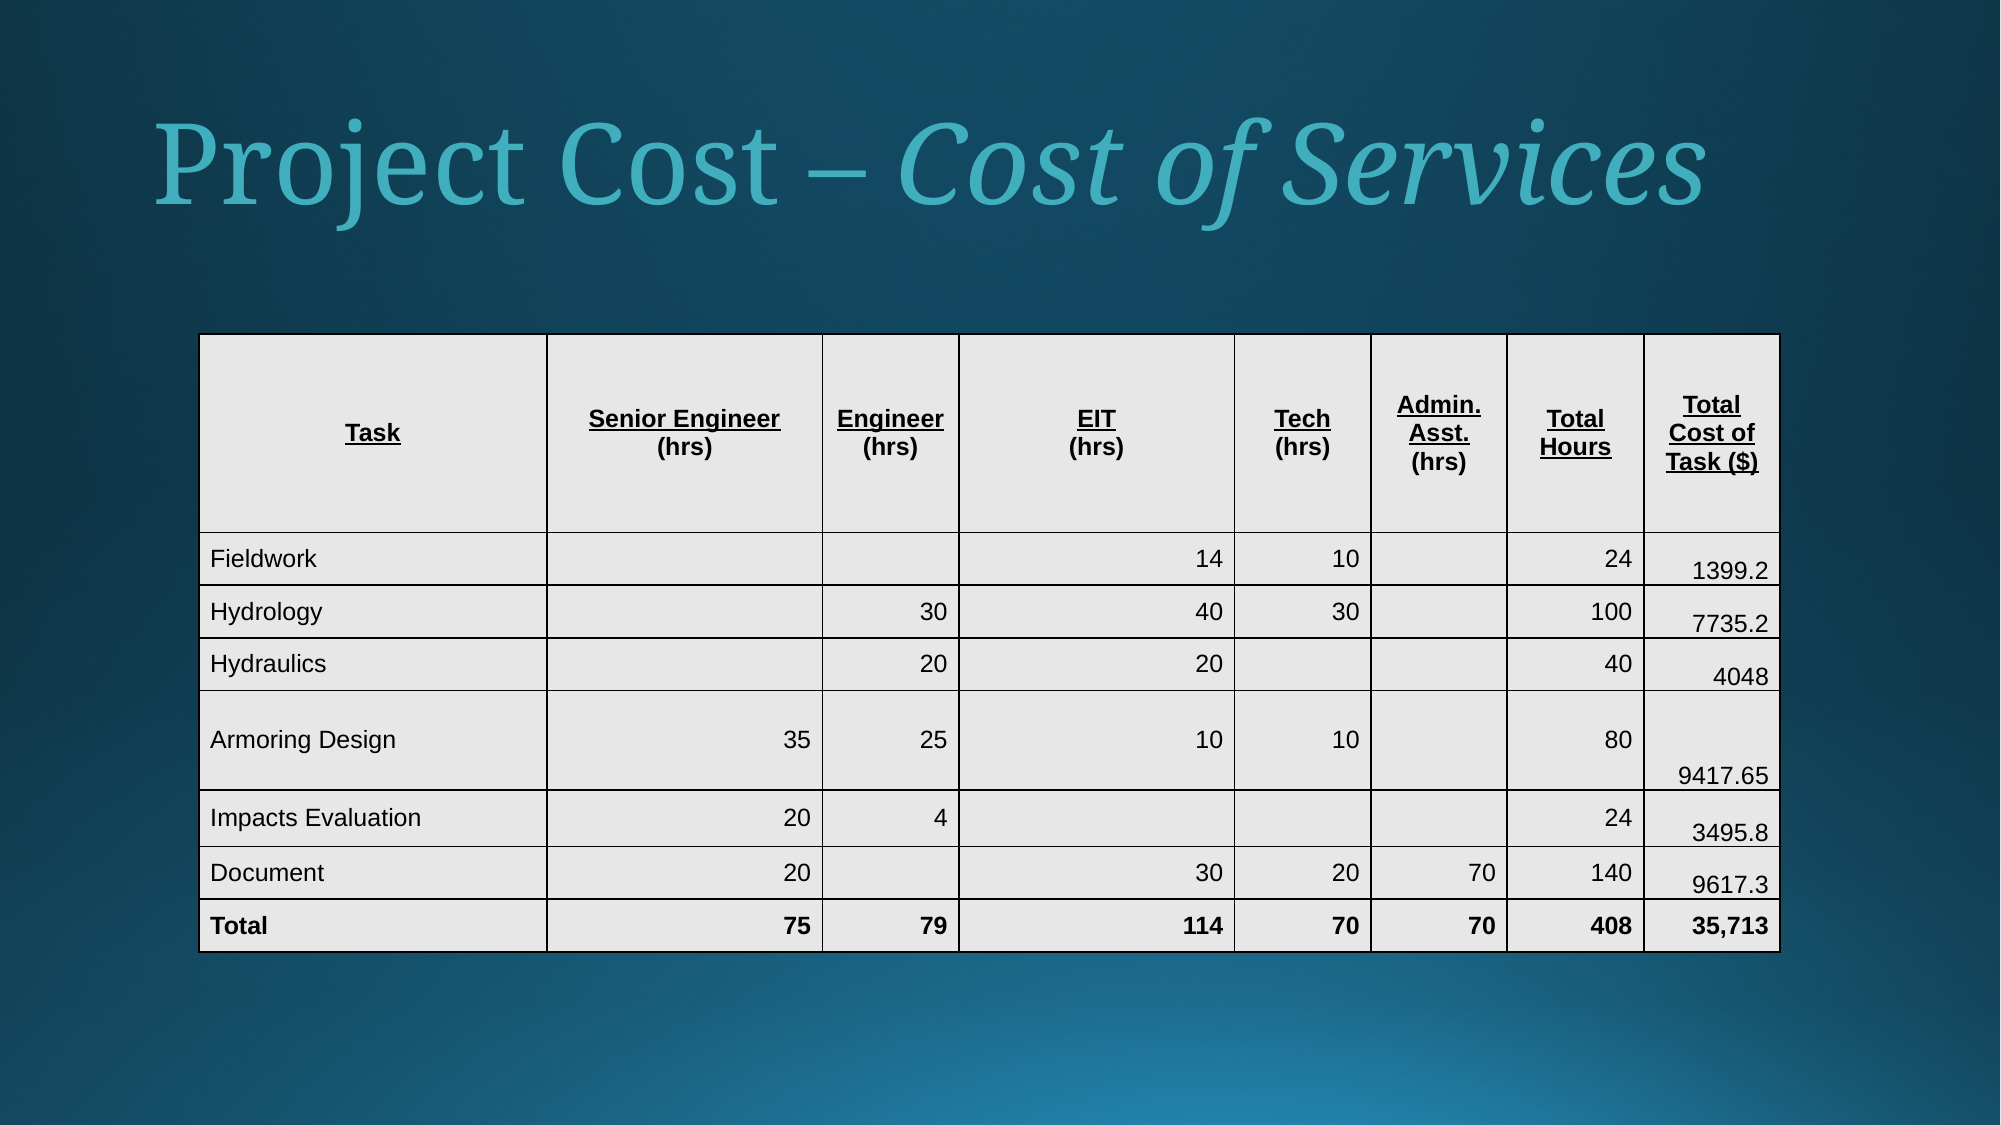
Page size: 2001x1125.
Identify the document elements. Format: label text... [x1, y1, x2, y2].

table_cell 20 [823, 639, 958, 690]
table_cell Hydrology [200, 586, 546, 637]
table_cell 7735.2 [1645, 586, 1779, 637]
table_cell [1372, 639, 1506, 690]
table_cell 100 [1508, 586, 1643, 637]
table_cell 70 [1235, 900, 1370, 951]
table_cell Hydraulics [200, 639, 546, 690]
table_cell [1235, 639, 1370, 690]
table_cell 3495.8 [1645, 791, 1779, 846]
table_cell 9617.3 [1645, 847, 1779, 898]
table_cell 10 [1235, 533, 1370, 584]
table_cell 408 [1508, 900, 1643, 951]
table_cell [823, 847, 958, 898]
table_cell [548, 639, 822, 690]
table_cell 9417.65 [1645, 691, 1779, 789]
table_cell 70 [1372, 847, 1506, 898]
table_header Total Hours [1508, 335, 1643, 532]
table_header Tech (hrs) [1235, 335, 1370, 532]
picture [0, 0, 2001, 1125]
table_cell 30 [960, 847, 1234, 898]
table_cell [548, 586, 822, 637]
table_cell 4 [823, 791, 958, 846]
table_cell 20 [1235, 847, 1370, 898]
table_cell 20 [548, 791, 822, 846]
table_cell 20 [548, 847, 822, 898]
table_cell 140 [1508, 847, 1643, 898]
table_cell Total [200, 900, 546, 951]
table_cell Impacts Evaluation [200, 791, 546, 846]
table_cell [1235, 791, 1370, 846]
table_header Task [200, 335, 546, 532]
table_cell 80 [1508, 691, 1643, 789]
table_cell 1399.2 [1645, 533, 1779, 584]
table_cell 79 [823, 900, 958, 951]
table_cell 4048 [1645, 639, 1779, 690]
table_cell Document [200, 847, 546, 898]
table_cell 20 [960, 639, 1234, 690]
table_cell 40 [960, 586, 1234, 637]
table_cell 70 [1372, 900, 1506, 951]
table_cell 10 [1235, 691, 1370, 789]
table_header EIT (hrs) [960, 335, 1234, 532]
table_cell 25 [823, 691, 958, 789]
table_cell [1372, 791, 1506, 846]
table_header Admin. Asst. (hrs) [1372, 335, 1506, 532]
table_cell 30 [823, 586, 958, 637]
table_cell 40 [1508, 639, 1643, 690]
table_cell 30 [1235, 586, 1370, 637]
table_cell 24 [1508, 533, 1643, 584]
table_cell 35 [548, 691, 822, 789]
table_cell [960, 791, 1234, 846]
table_cell Fieldwork [200, 533, 546, 584]
table_cell [1372, 586, 1506, 637]
table_cell [1372, 533, 1506, 584]
table_cell 24 [1508, 791, 1643, 846]
table_header Senior Engineer (hrs) [548, 335, 822, 532]
table_header Engineer (hrs) [823, 335, 958, 532]
table_cell 35,713 [1645, 900, 1779, 951]
table_cell [548, 533, 822, 584]
table_cell 14 [960, 533, 1234, 584]
title Project Cost – Cost of Services [137, 59, 1863, 278]
table_cell Armoring Design [200, 691, 546, 789]
table_header Total Cost of Task ($) [1645, 335, 1779, 532]
table_cell [1372, 691, 1506, 789]
table_cell [823, 533, 958, 584]
table_cell 10 [960, 691, 1234, 789]
table_cell 114 [960, 900, 1234, 951]
table_cell 75 [548, 900, 822, 951]
